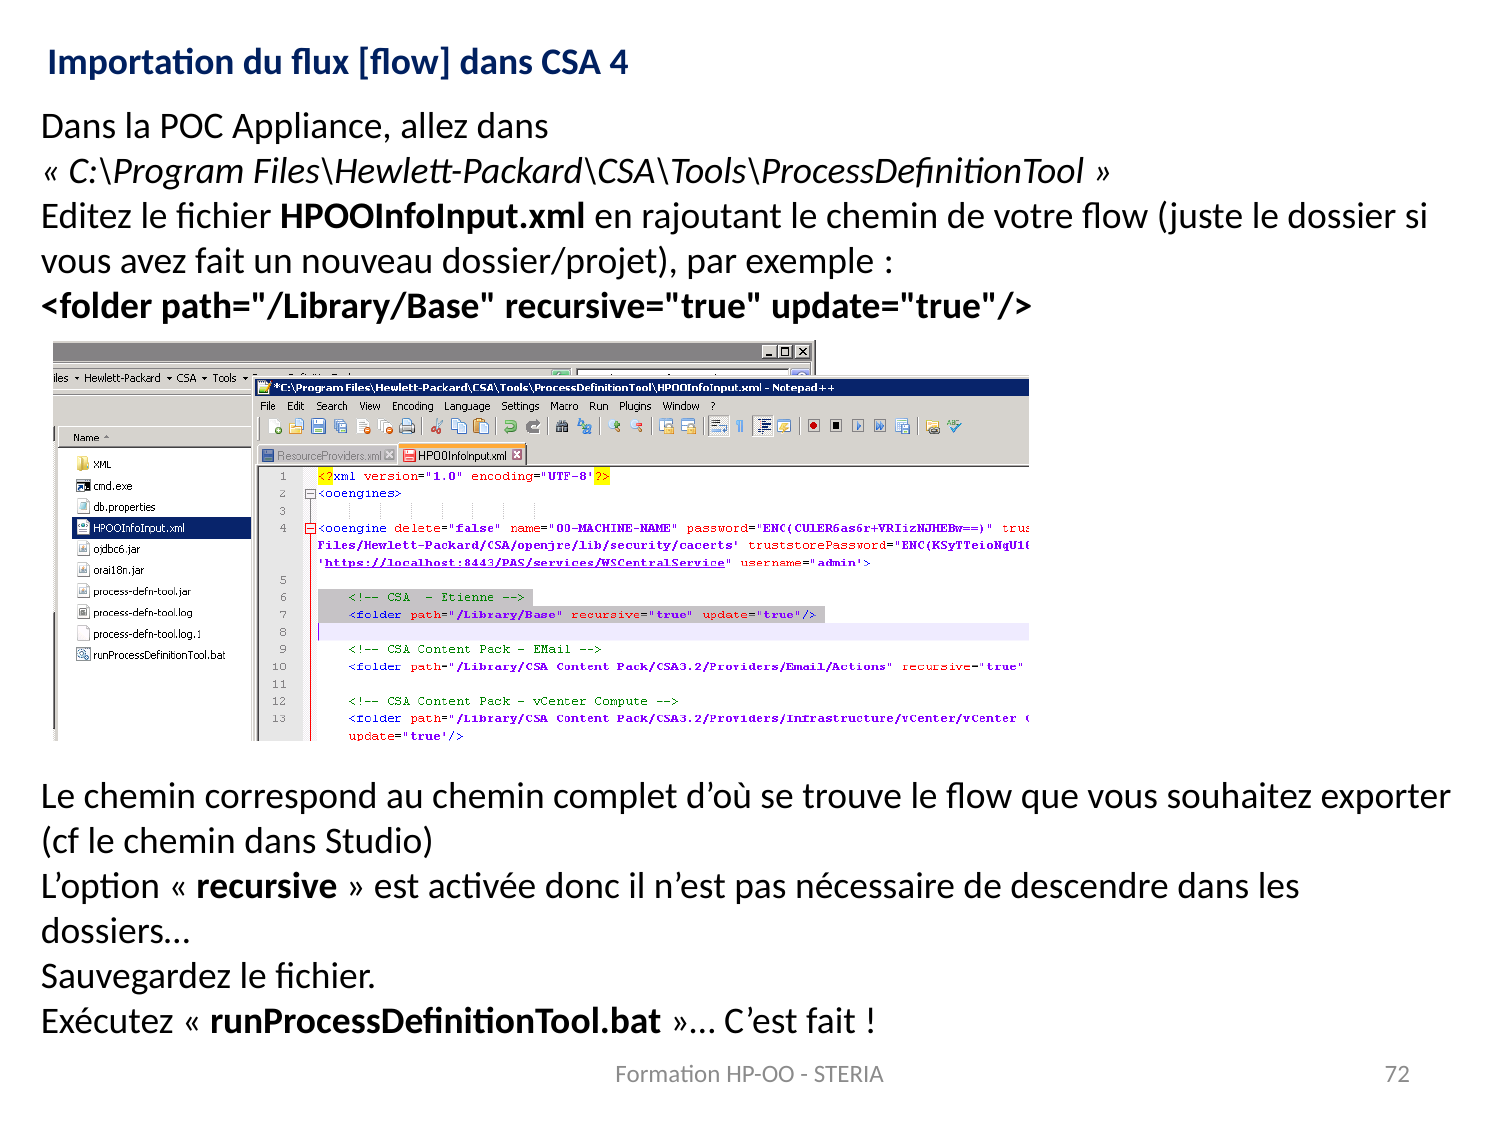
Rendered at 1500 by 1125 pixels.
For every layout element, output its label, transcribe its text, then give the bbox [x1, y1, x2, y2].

text_box Dans la POC Appliance, allez dans « C:\Program Files\Hewlett-Packard\CSA\Tools\ProcessDefinitionTool » Editez le fichier HPOOInfoInput.xml en rajoutant le chemin de votre flow (juste le dossier si vous avez fait un nouveau dossier/projet), par exemple : <folder path="/Library/Base" recursive="true" update="true"/> [25, 93, 1471, 334]
text_box Importation du flux [flow] dans CSA 4 [32, 29, 645, 90]
picture [52, 340, 1029, 742]
text_box Le chemin correspond au chemin complet d’où se trouve le flow que vous souhaitez exporter (cf le chemin dans Studio) L’option « recursive » est activée donc il n’est pas nécessaire de descendre dans les dossiers… Sauvegardez le fichier. Exécutez « runProcessDefinitionTool.bat »… C’est fait ! [25, 763, 1471, 1048]
slide_number 72 [1074, 1048, 1425, 1103]
footer Formation HP-OO - STERIA [512, 1048, 988, 1103]
